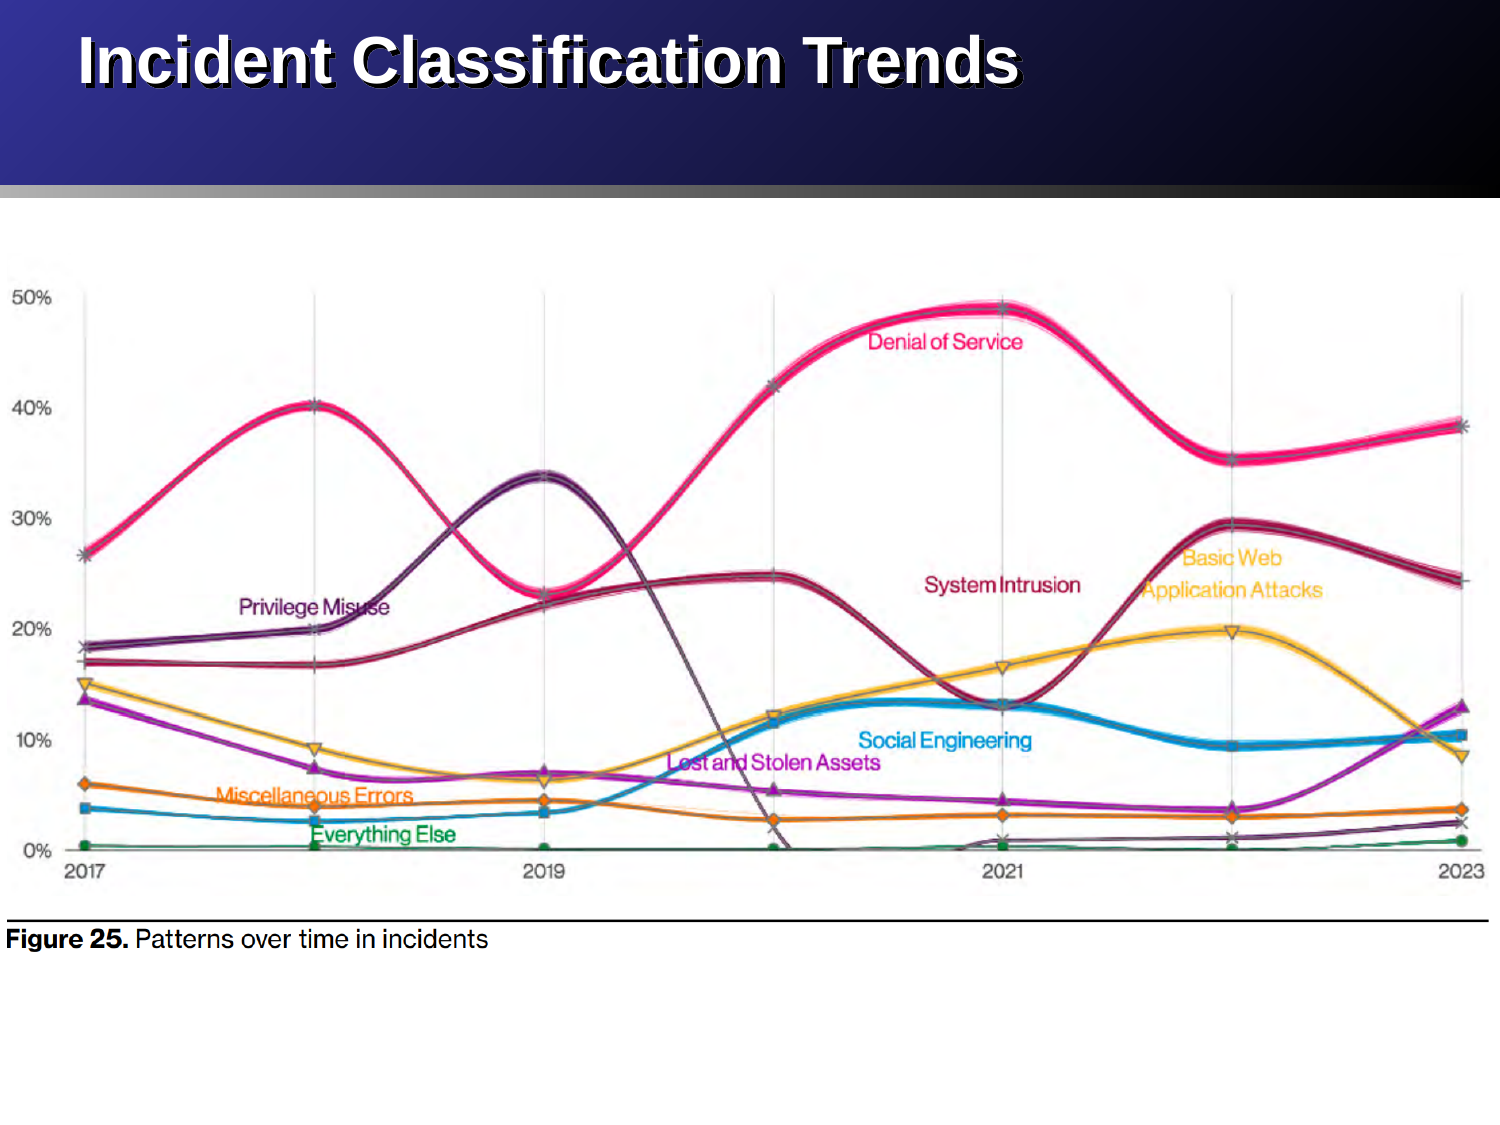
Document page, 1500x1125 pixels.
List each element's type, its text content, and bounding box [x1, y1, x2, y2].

picture [6, 234, 1489, 952]
title Incident Classification Trends [62, 8, 1426, 160]
